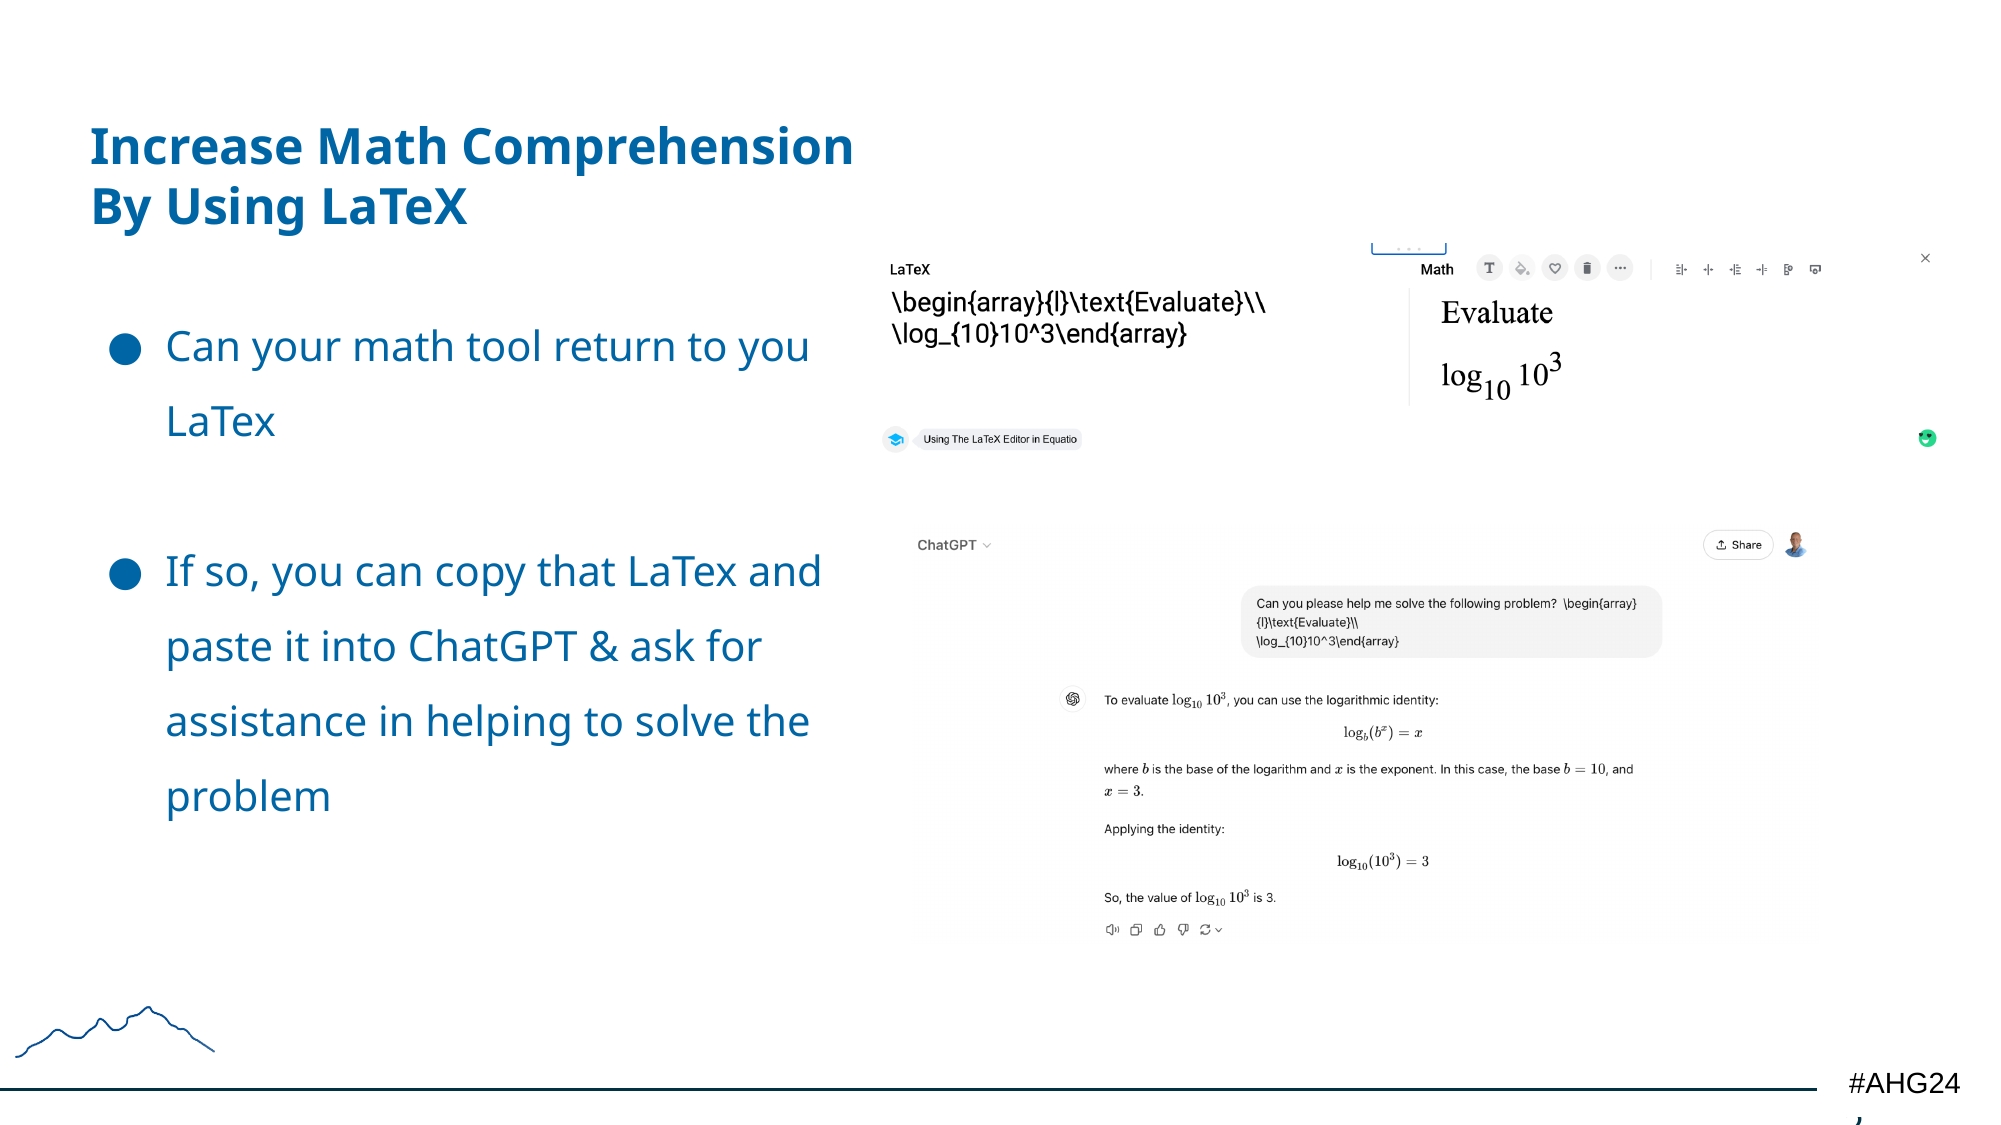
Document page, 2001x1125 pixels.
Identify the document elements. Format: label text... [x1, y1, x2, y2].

text_box #AHG24 [1834, 1049, 1990, 1116]
picture [910, 525, 1819, 944]
text_box Increase Math Comprehension By Using LaTeX Can your math tool return to you LaTex If so, you can copy that LaTex and paste it into ChatGPT & ask for assistance in helping to solve the problem [75, 99, 891, 1000]
picture [875, 242, 1940, 455]
picture [15, 1006, 215, 1058]
